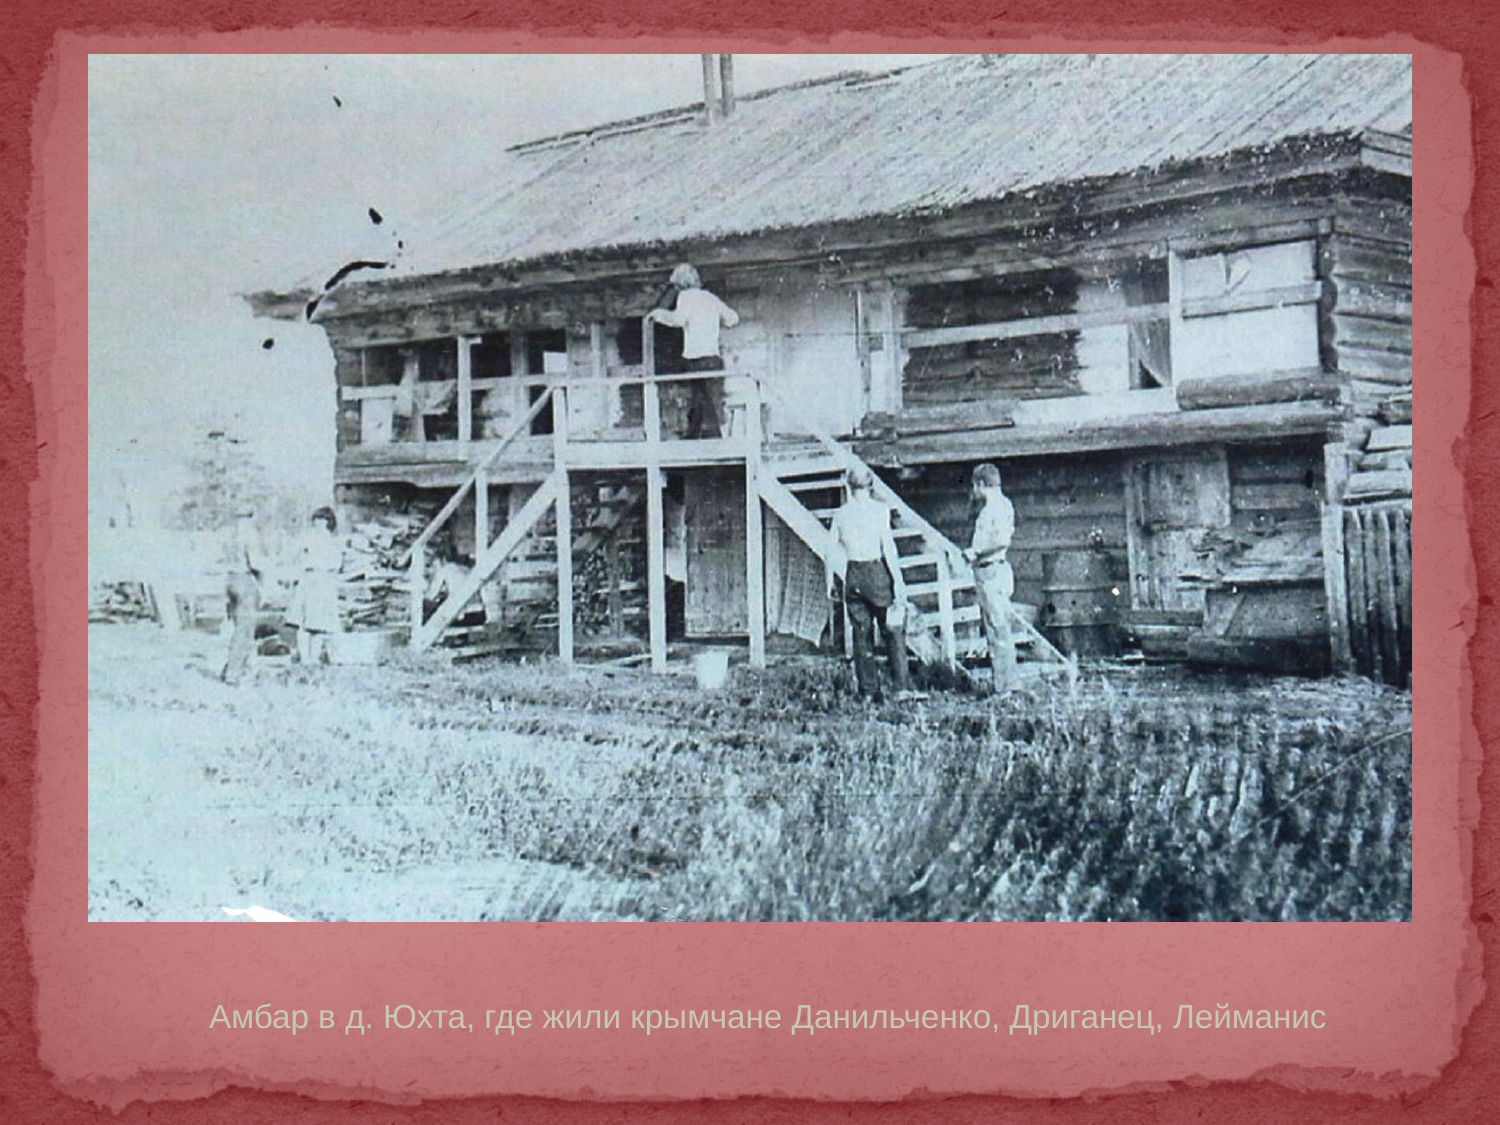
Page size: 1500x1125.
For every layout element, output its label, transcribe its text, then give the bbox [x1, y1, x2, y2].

list Амбар в д. Юхта, где жили крымчане Данильченко, Дриганец, Лейманис [76, 905, 1461, 1064]
picture [88, 54, 1412, 922]
